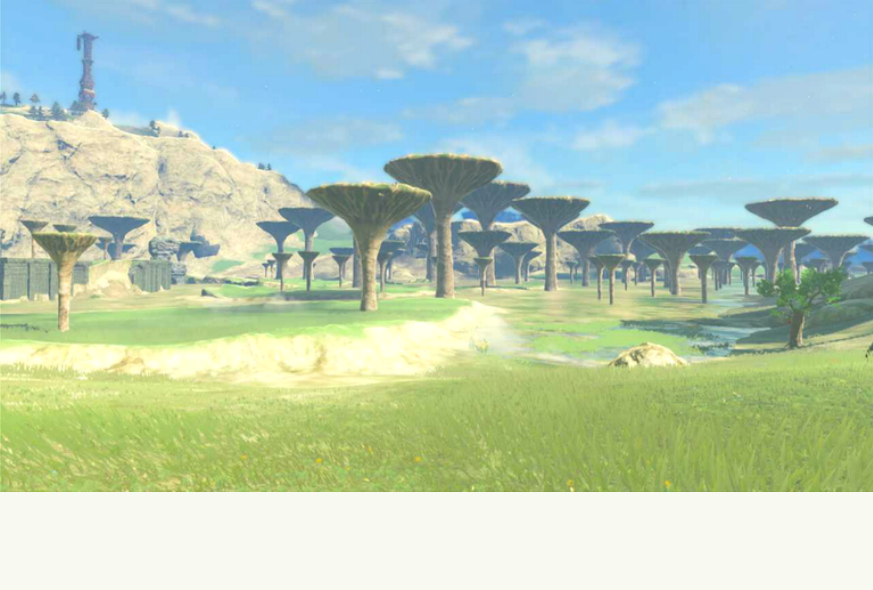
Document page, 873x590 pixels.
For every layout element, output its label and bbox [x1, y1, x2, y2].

text_box [0, 0, 873, 492]
